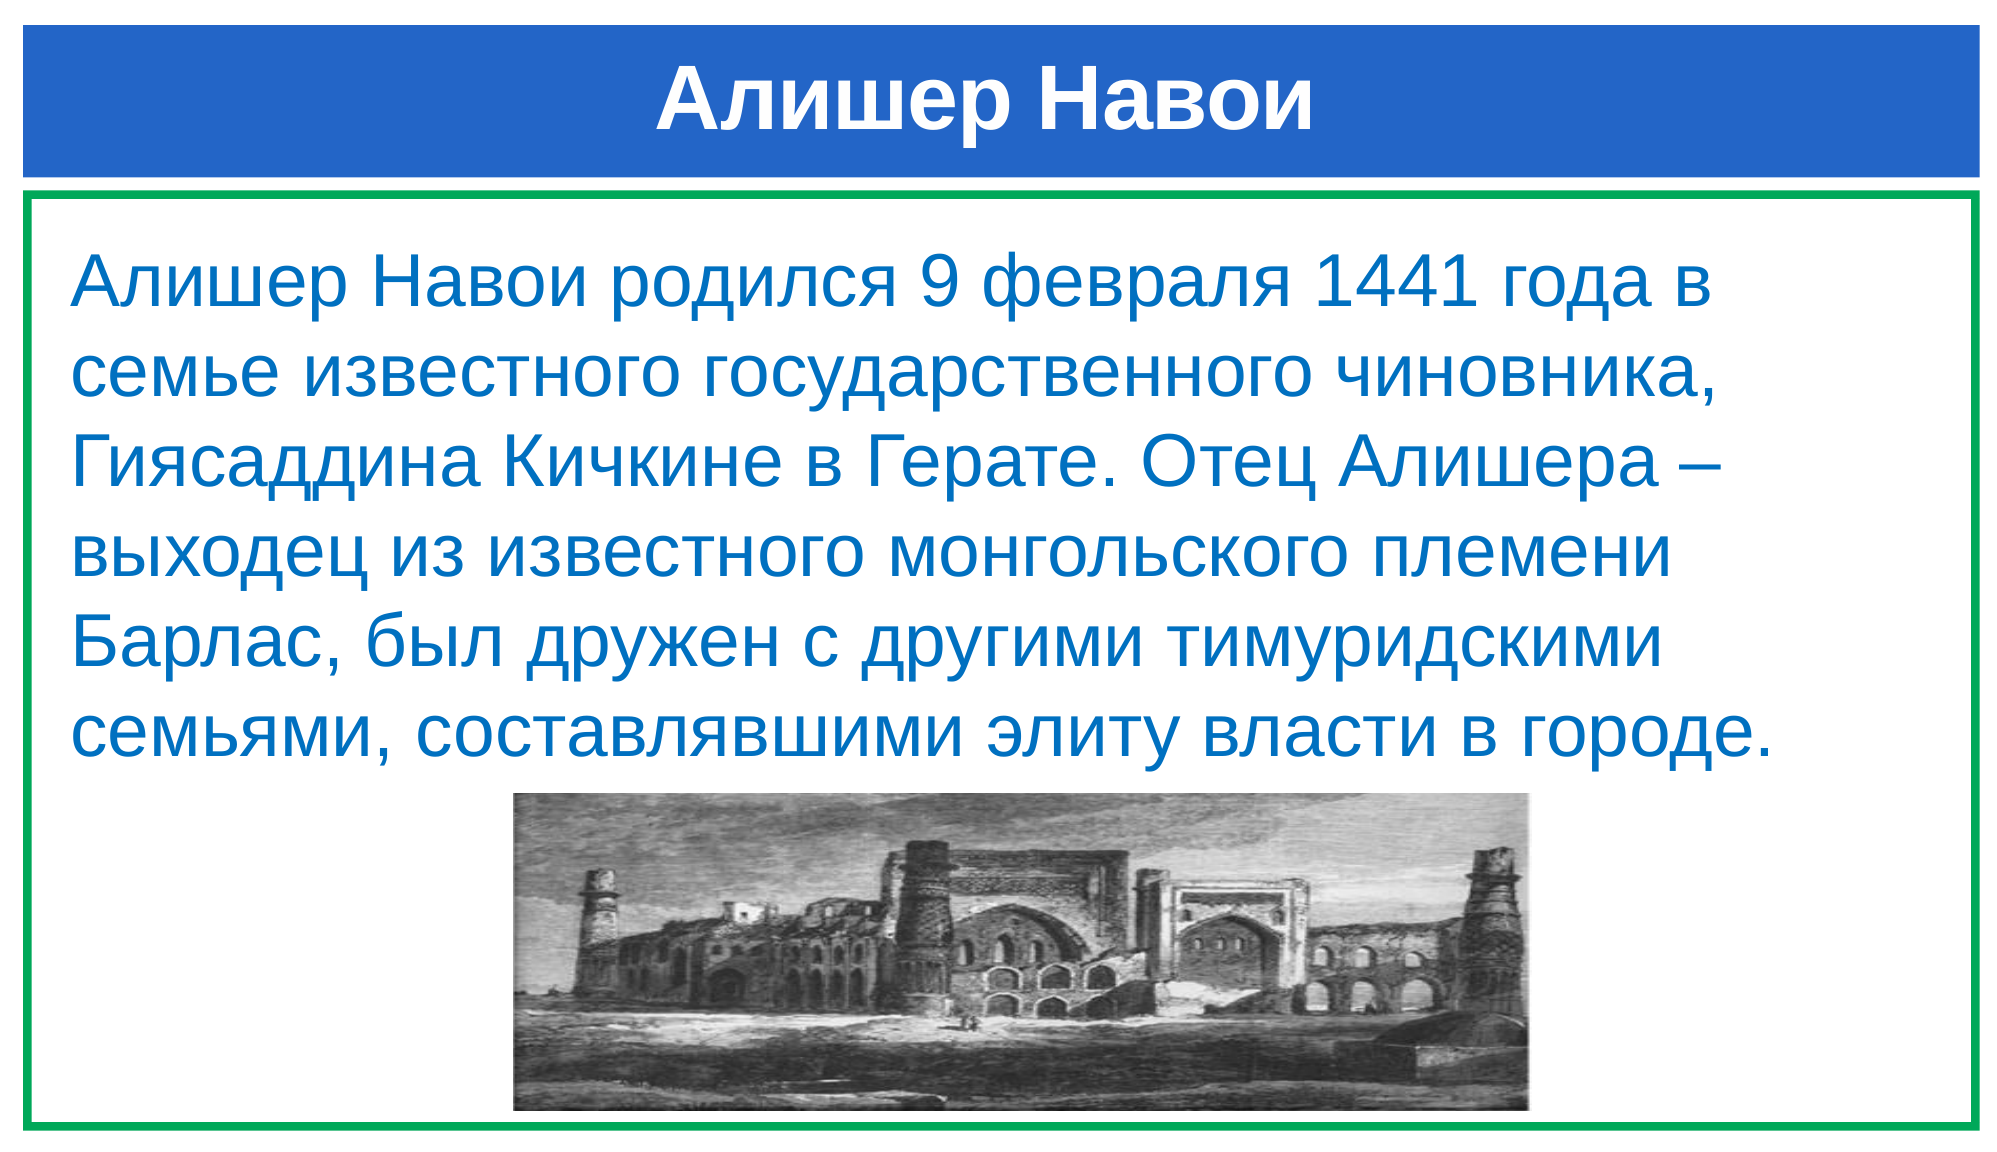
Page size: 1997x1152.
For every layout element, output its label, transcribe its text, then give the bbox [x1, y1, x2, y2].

picture [513, 792, 1532, 1111]
text_box Алишер Навои родился 9 февраля 1441 года в семье известного государственного чиновника, Гиясаддина Кичкине в Герате. Отец Алишера – выходец из известного монгольского племени Барлас, был дружен с другими тимуридскими семьями, составлявшими элиту власти в городе. [38, 215, 1957, 788]
title Алишер Навои [38, 32, 1935, 170]
